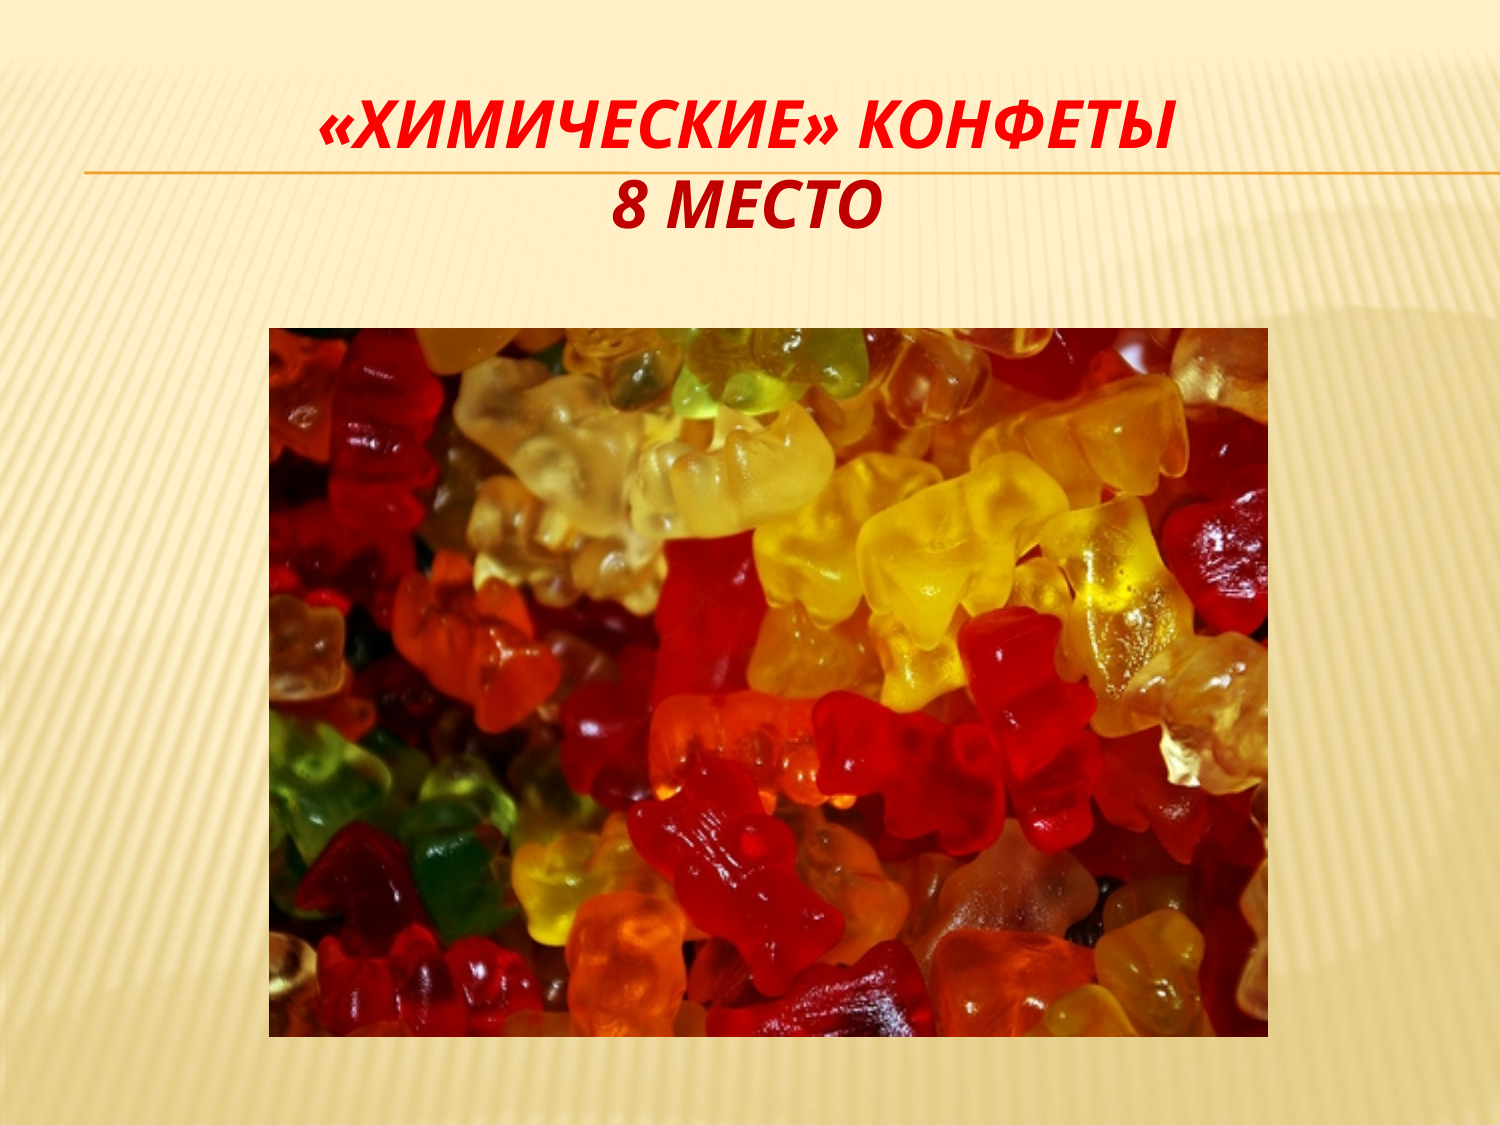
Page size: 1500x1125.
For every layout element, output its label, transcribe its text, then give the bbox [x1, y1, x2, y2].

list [269, 327, 1268, 1037]
title «Химические» конфеты 8 место [35, 35, 1461, 289]
